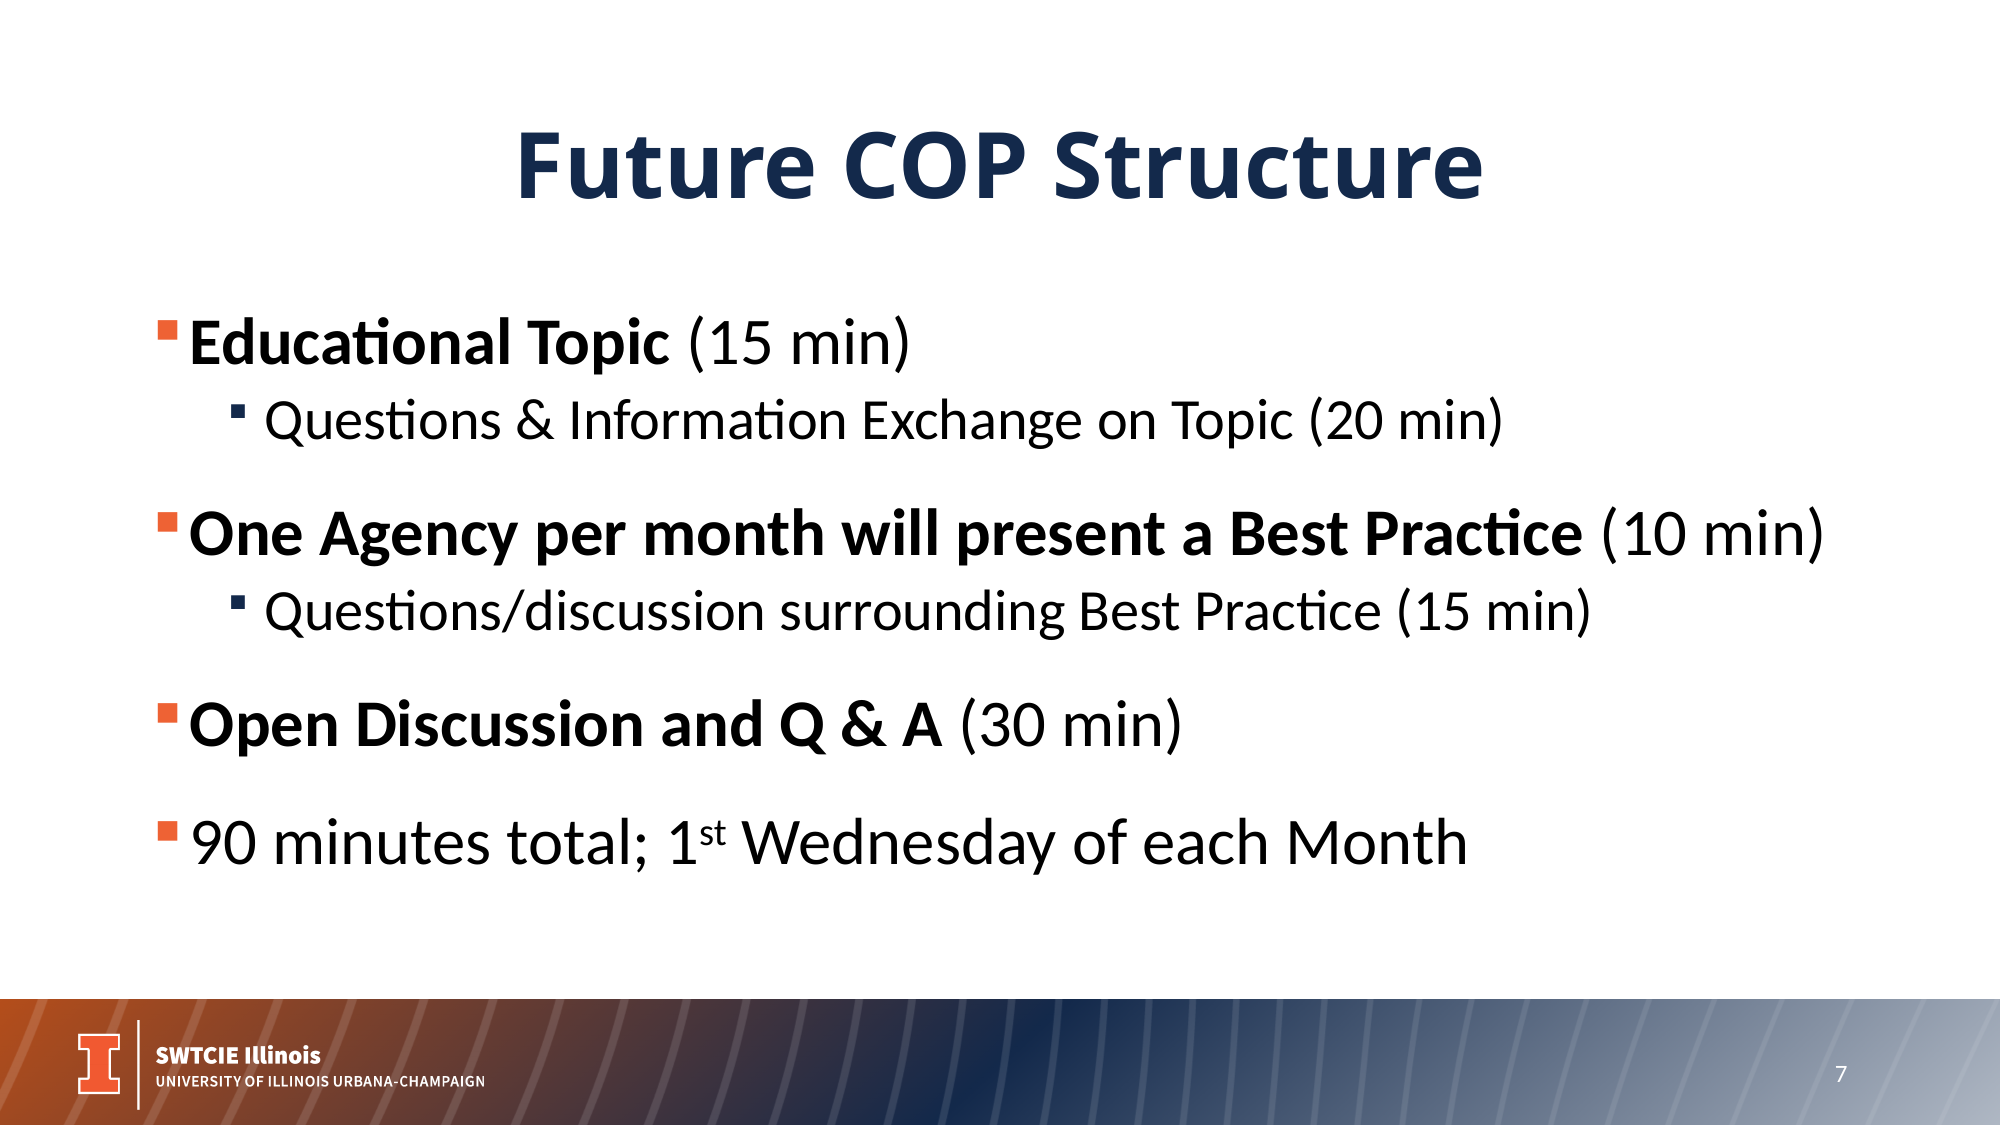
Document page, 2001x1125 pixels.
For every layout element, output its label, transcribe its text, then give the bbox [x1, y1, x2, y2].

list Educational Topic (15 min) Questions & Information Exchange on Topic (20 min) One Agency per month will present a Best Practice (10 min) Questions/discussion surrounding Best Practice (15 min) Open Discussion and Q & A (30 min) 90 minutes total; 1st Wednesday of each Month [137, 299, 1863, 1014]
picture [0, 999, 2000, 1125]
title Future COP Structure [137, 59, 1863, 278]
slide_number 7 [1412, 1042, 1863, 1103]
